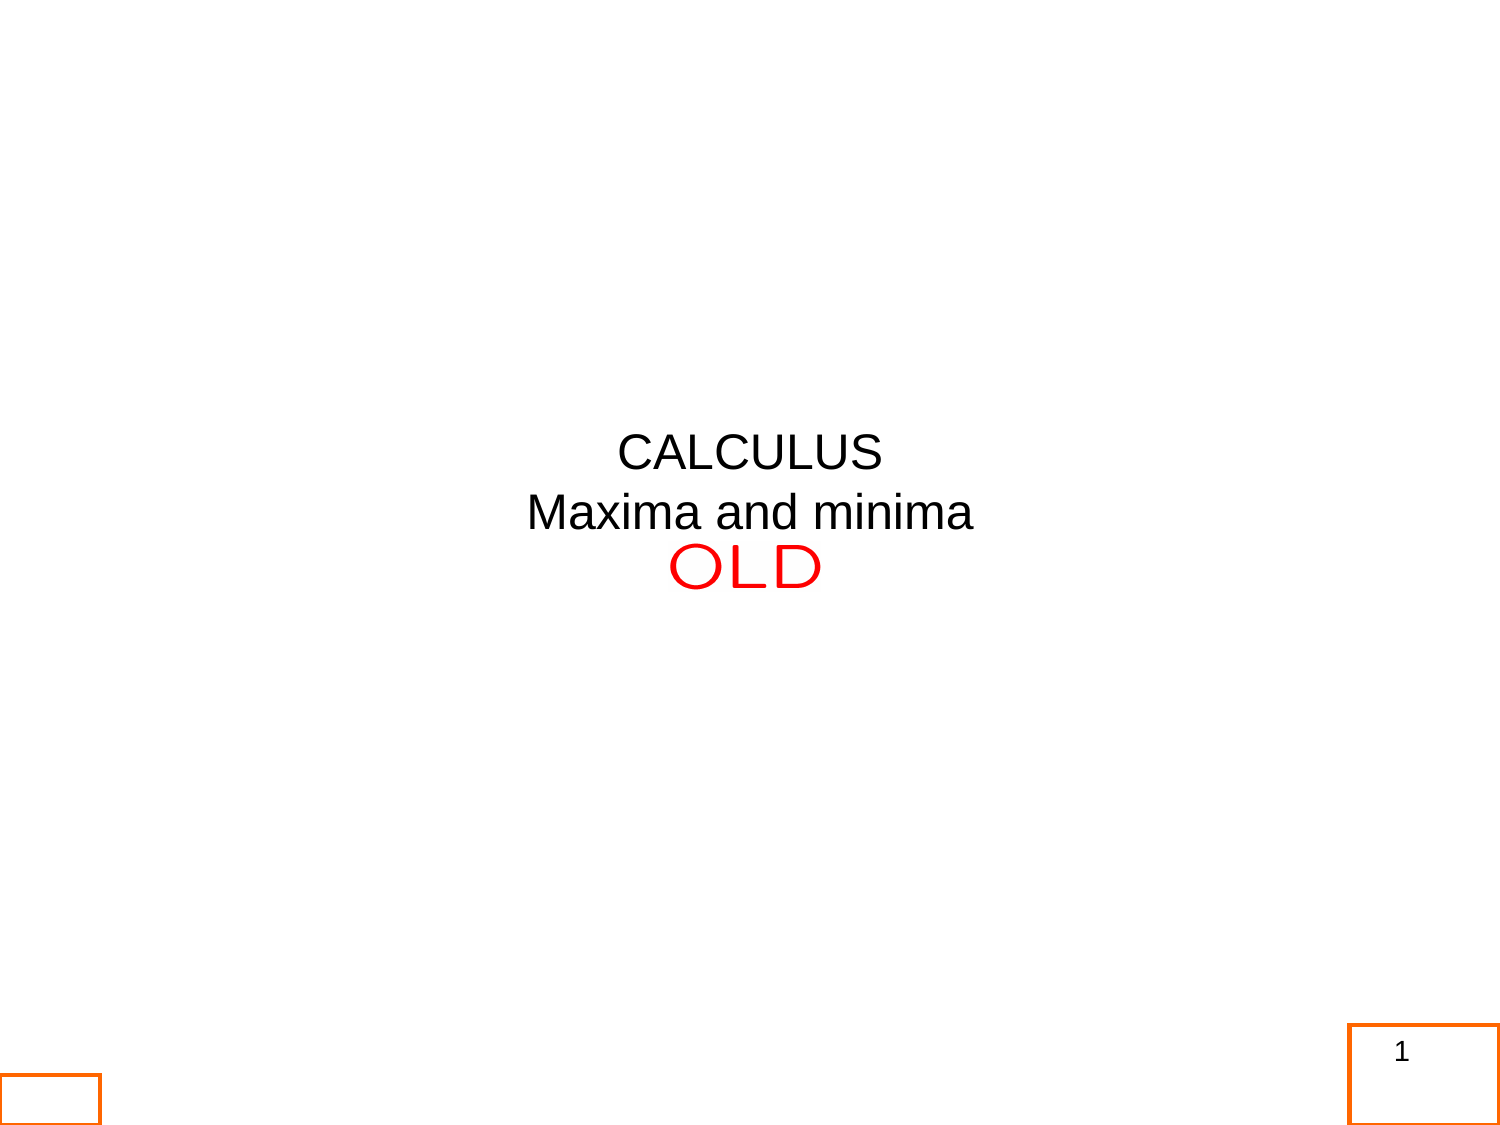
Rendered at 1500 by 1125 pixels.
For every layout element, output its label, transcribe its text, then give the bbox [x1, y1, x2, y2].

text_box CALCULUS Maxima and minima [174, 412, 1325, 548]
text_box [0, 1074, 100, 1125]
picture [668, 541, 821, 592]
slide_number 1 [1074, 1024, 1425, 1103]
text_box [1349, 1025, 1500, 1125]
